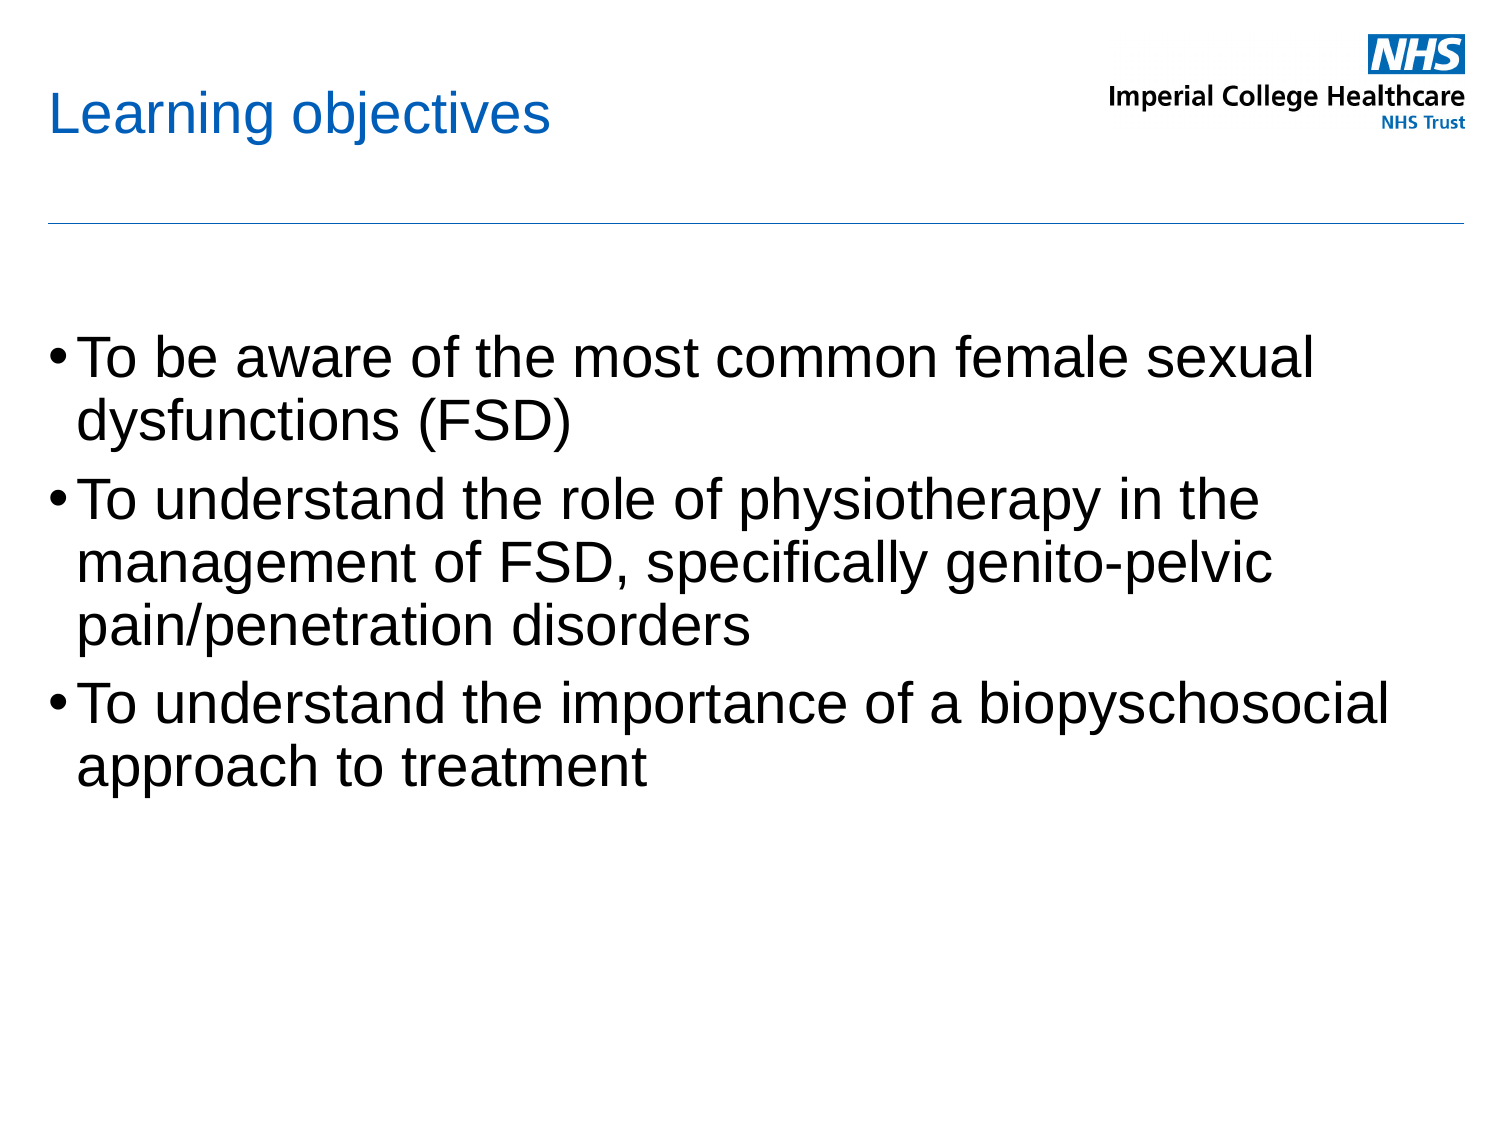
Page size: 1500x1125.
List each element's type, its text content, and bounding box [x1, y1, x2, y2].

title Learning objectives [48, 83, 1075, 190]
list To be aware of the most common female sexual dysfunctions (FSD) To understand the role of physiotherapy in the management of FSD, specifically genito-pelvic pain/penetration disorders To understand the importance of a biopyschosocial approach to treatment [48, 319, 1465, 978]
picture [1109, 34, 1465, 129]
